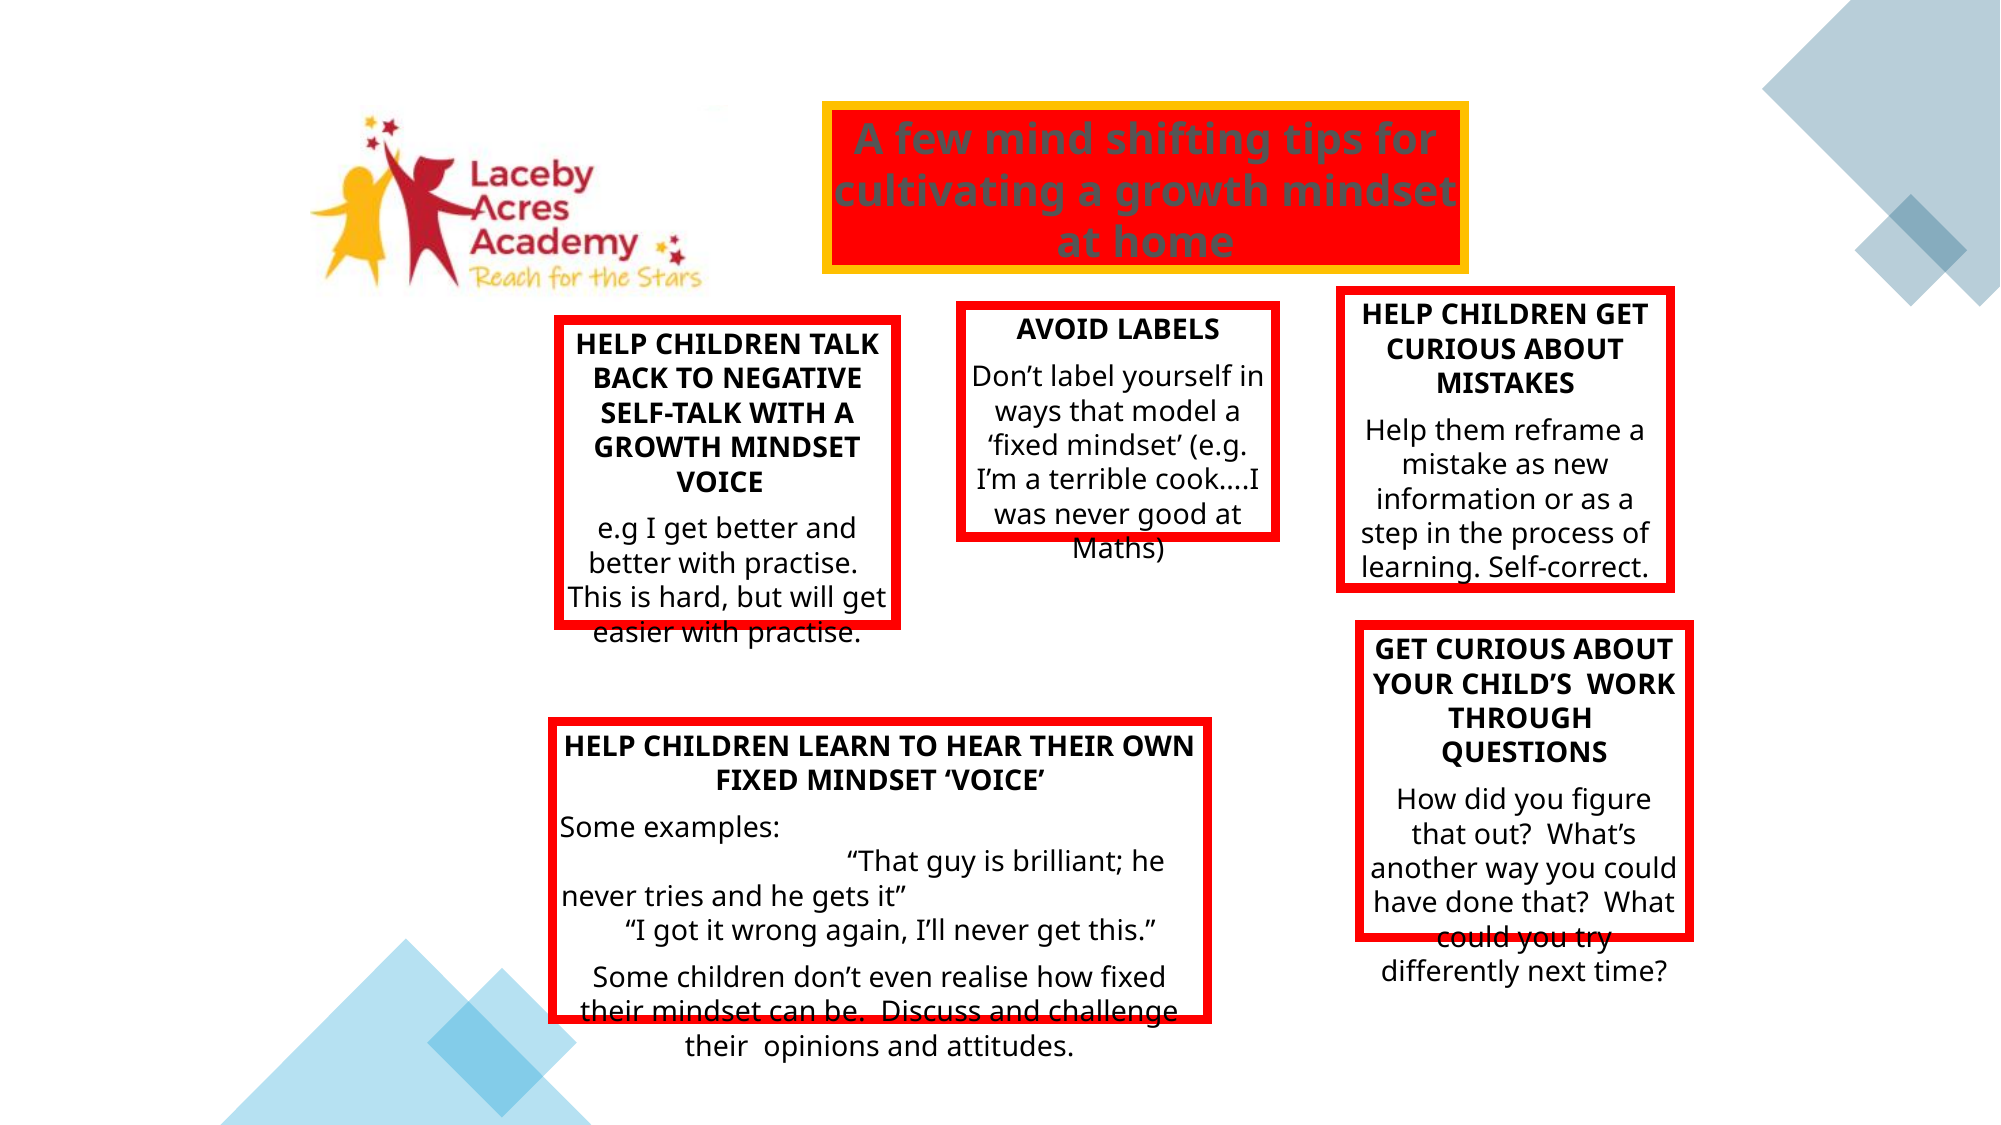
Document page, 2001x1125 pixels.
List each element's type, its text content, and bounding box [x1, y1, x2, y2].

text_box [469, 965, 580, 1076]
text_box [1798, 0, 2000, 291]
text_box [218, 936, 594, 1125]
text_box HELP CHILDREN LEARN TO HEAR THEIR OWN FIXED MINDSET ‘VOICE’ Some examples: “That guy is brilliant; he never tries and he gets it” “I got it wrong again, I’ll never get this.” Some children don’t even realise how fixed their mindset can be. Discuss and challenge their opinions and attitudes. [552, 721, 1208, 1020]
text_box HELP CHILDREN TALK BACK TO NEGATIVE SELF-TALK WITH A GROWTH MINDSET VOICE e.g I get better and better with practise. This is hard, but will get easier with practise. [558, 319, 897, 626]
text_box [0, 0, 2000, 1125]
text_box HELP CHILDREN GET CURIOUS ABOUT MISTAKES Help them reframe a mistake as new information or as a step in the process of learning. Self-correct. [1340, 290, 1671, 589]
text_box A few mind shifting tips for cultivating a growth mindset at home [826, 105, 1465, 270]
picture [309, 104, 729, 302]
text_box GET CURIOUS ABOUT YOUR CHILD’S WORK THROUGH QUESTIONS How did you figure that out? What’s another way you could have done that? What could you try differently next time? [1359, 625, 1690, 938]
text_box AVOID LABELS Don’t label yourself in ways that model a ‘fixed mindset’ (e.g. I’m a terrible cook….I was never good at Maths) [961, 305, 1276, 537]
